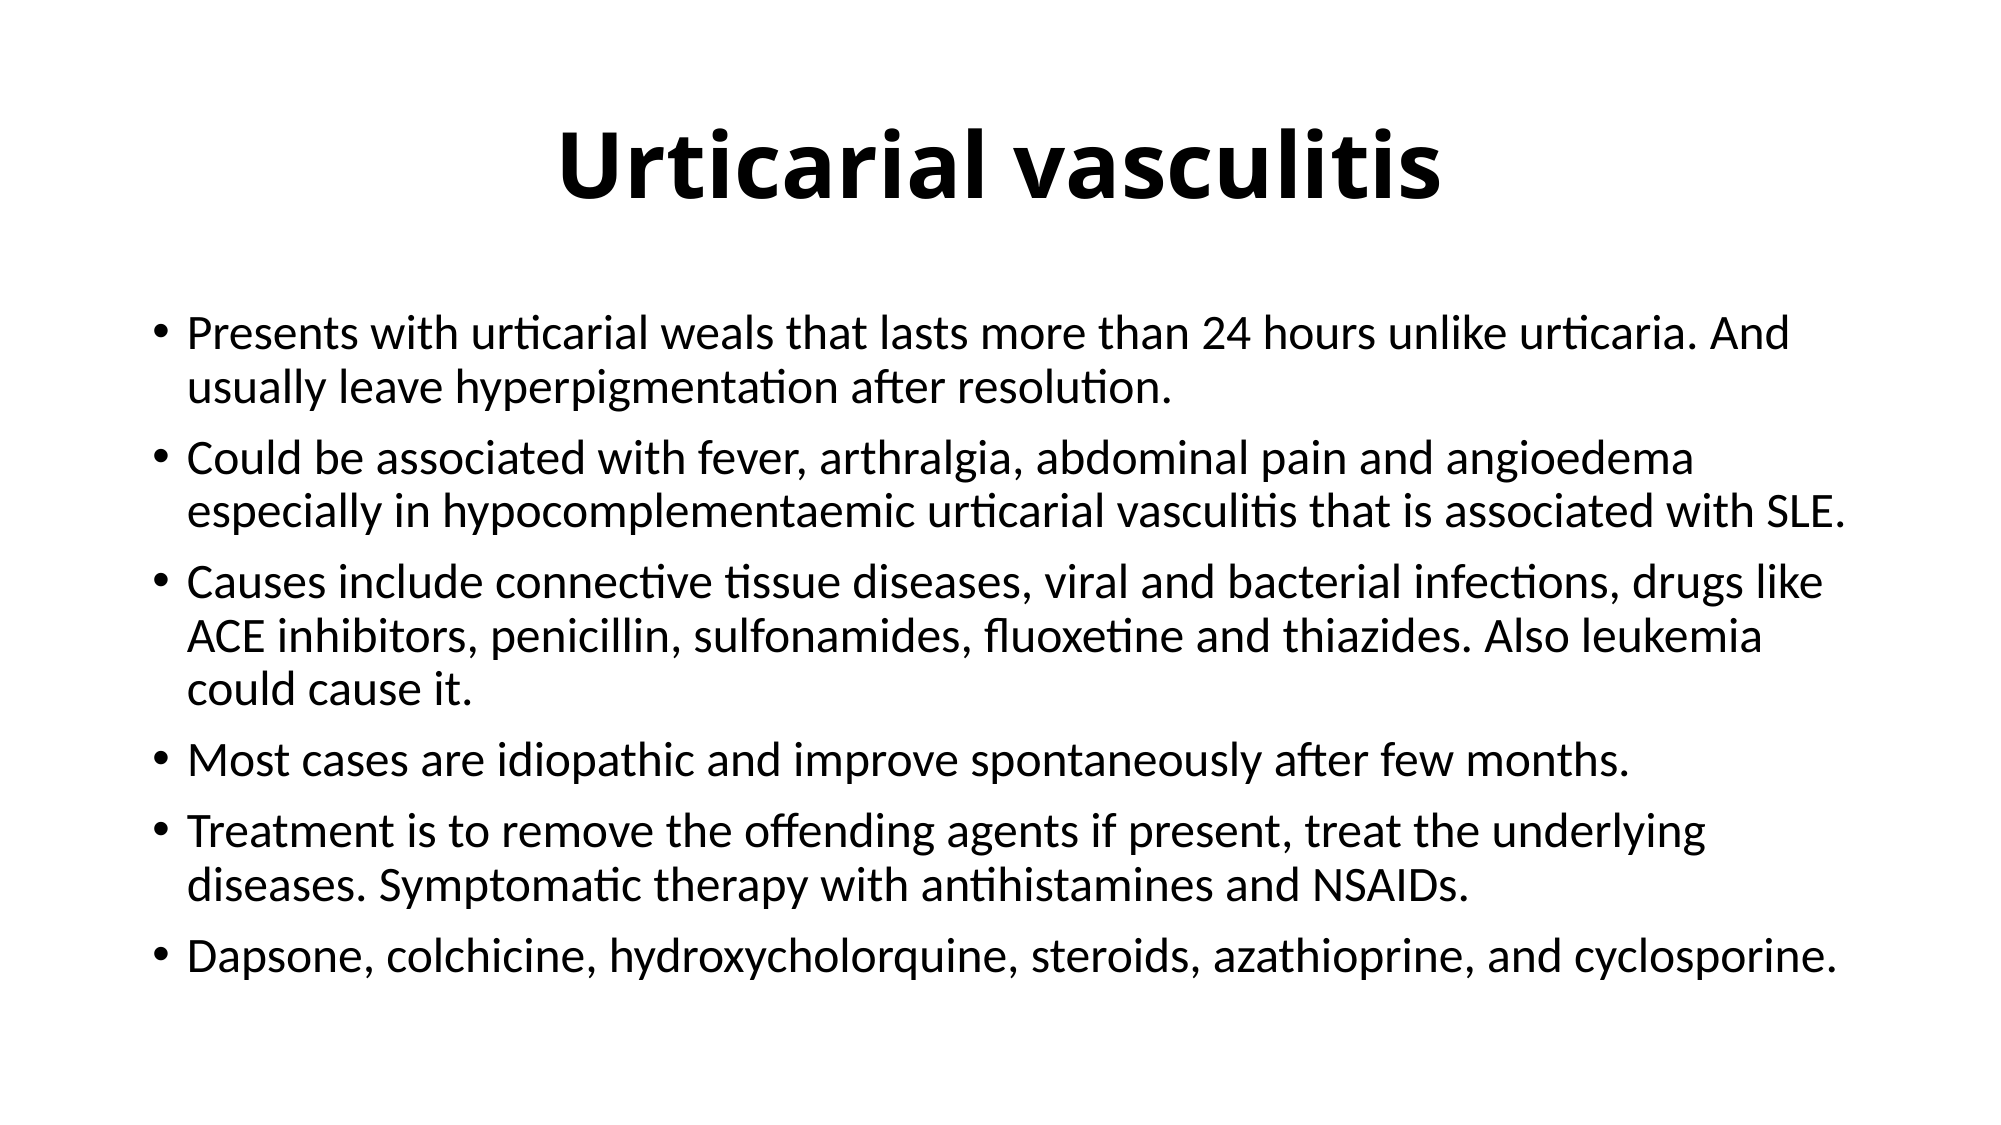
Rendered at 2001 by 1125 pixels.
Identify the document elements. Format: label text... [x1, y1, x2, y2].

list Presents with urticarial weals that lasts more than 24 hours unlike urticaria. And usually leave hyperpigmentation after resolution. Could be associated with fever, arthralgia, abdominal pain and angioedema especially in hypocomplementaemic urticarial vasculitis that is associated with SLE. Causes include connective tissue diseases, viral and bacterial infections, drugs like ACE inhibitors, penicillin, sulfonamides, fluoxetine and thiazides. Also leukemia could cause it. Most cases are idiopathic and improve spontaneously after few months. Treatment is to remove the offending agents if present, treat the underlying diseases. Symptomatic therapy with antihistamines and NSAIDs. Dapsone, colchicine, hydroxycholorquine, steroids, azathioprine, and cyclosporine. [137, 299, 1863, 1014]
title Urticarial vasculitis [137, 59, 1863, 278]
